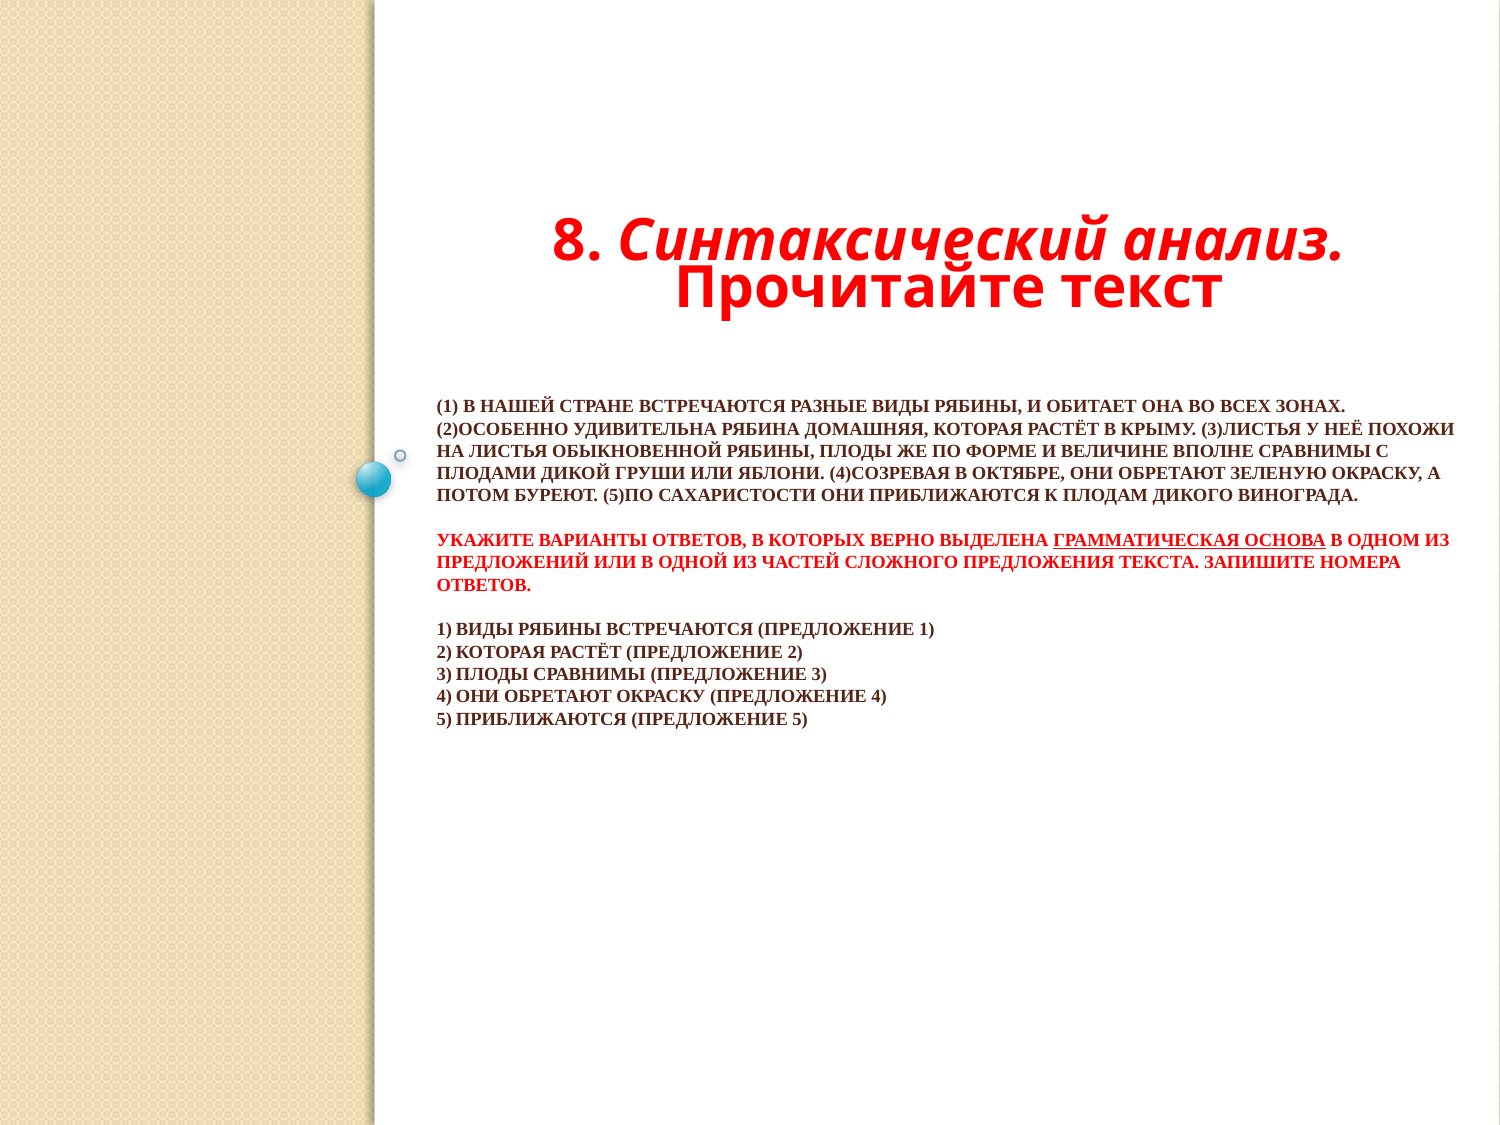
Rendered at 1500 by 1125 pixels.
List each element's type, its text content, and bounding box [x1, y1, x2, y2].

title (1) В нашей стране встречаются разные виды рябины, и обитает она во всех зонах. (2)Особенно удивительна рябина домашняя, которая растёт в Крыму. (3)Листья у неё похожи на листья обыкновенной рябины, плоды же по форме и величине вполне сравнимы с плодами дикой груши или яблони. (4)Созревая в октябре, они обретают зеленую окраску, а потом буреют. (5)По сахаристости они приближаются к плодам дикого винограда. Укажите варианты ответов, в которых верно выделена грамматическая основа в одном из предложений или в одной из частей сложного предложения текста. Запишите номера ответов. 1) Виды рябины встречаются (предложение 1) 2) Которая растёт (предложение 2) 3) Плоды сравнимы (предложение 3) 4) Они обретают окраску (предложение 4) 5) Приближаются (предложение 5) [421, 386, 1473, 802]
list 8. Синтаксический анализ. Прочитайте текст [422, 174, 1473, 423]
